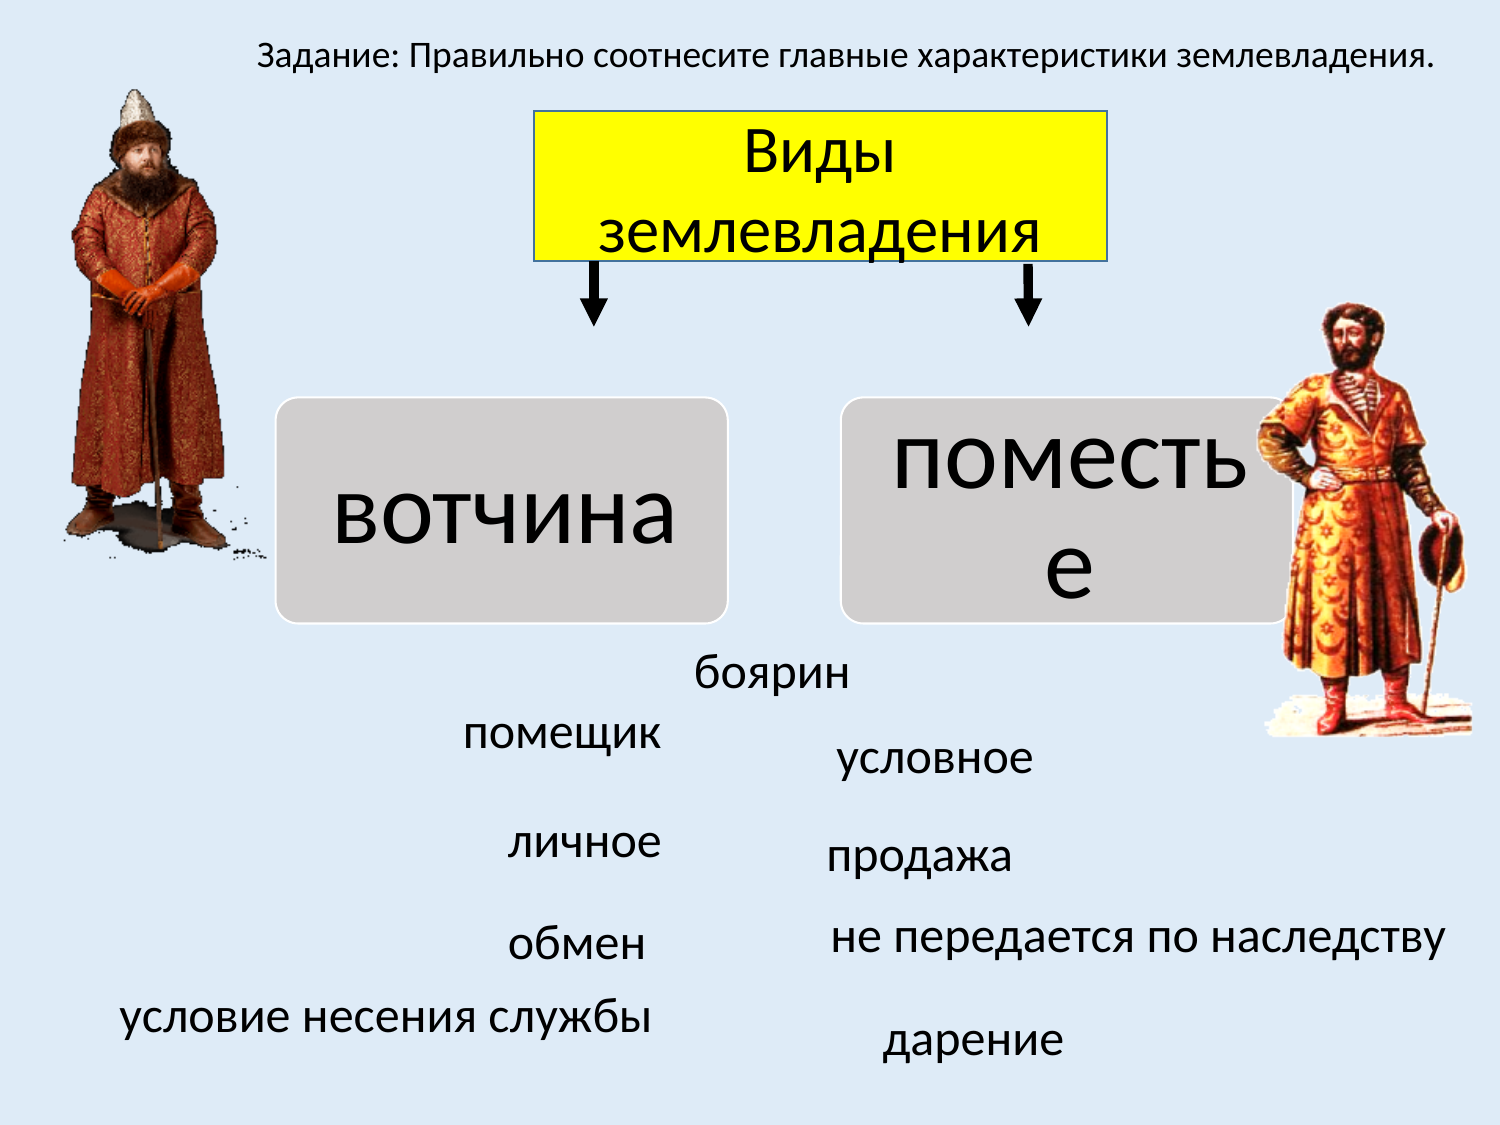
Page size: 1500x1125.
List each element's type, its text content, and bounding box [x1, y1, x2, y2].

text_box личное [493, 801, 677, 875]
text_box Задание: Правильно соотнесите главные характеристики землевладения. [242, 22, 1452, 83]
text_box условие несения службы [104, 974, 668, 1050]
picture [0, 77, 317, 576]
text_box продажа [811, 809, 1029, 889]
text_box Виды землевладения [533, 110, 1108, 220]
picture [1248, 295, 1485, 742]
text_box дарение [867, 997, 1080, 1073]
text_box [275, 220, 1294, 801]
text_box не передается по наследству [815, 894, 1462, 970]
text_box обмен [492, 898, 662, 974]
